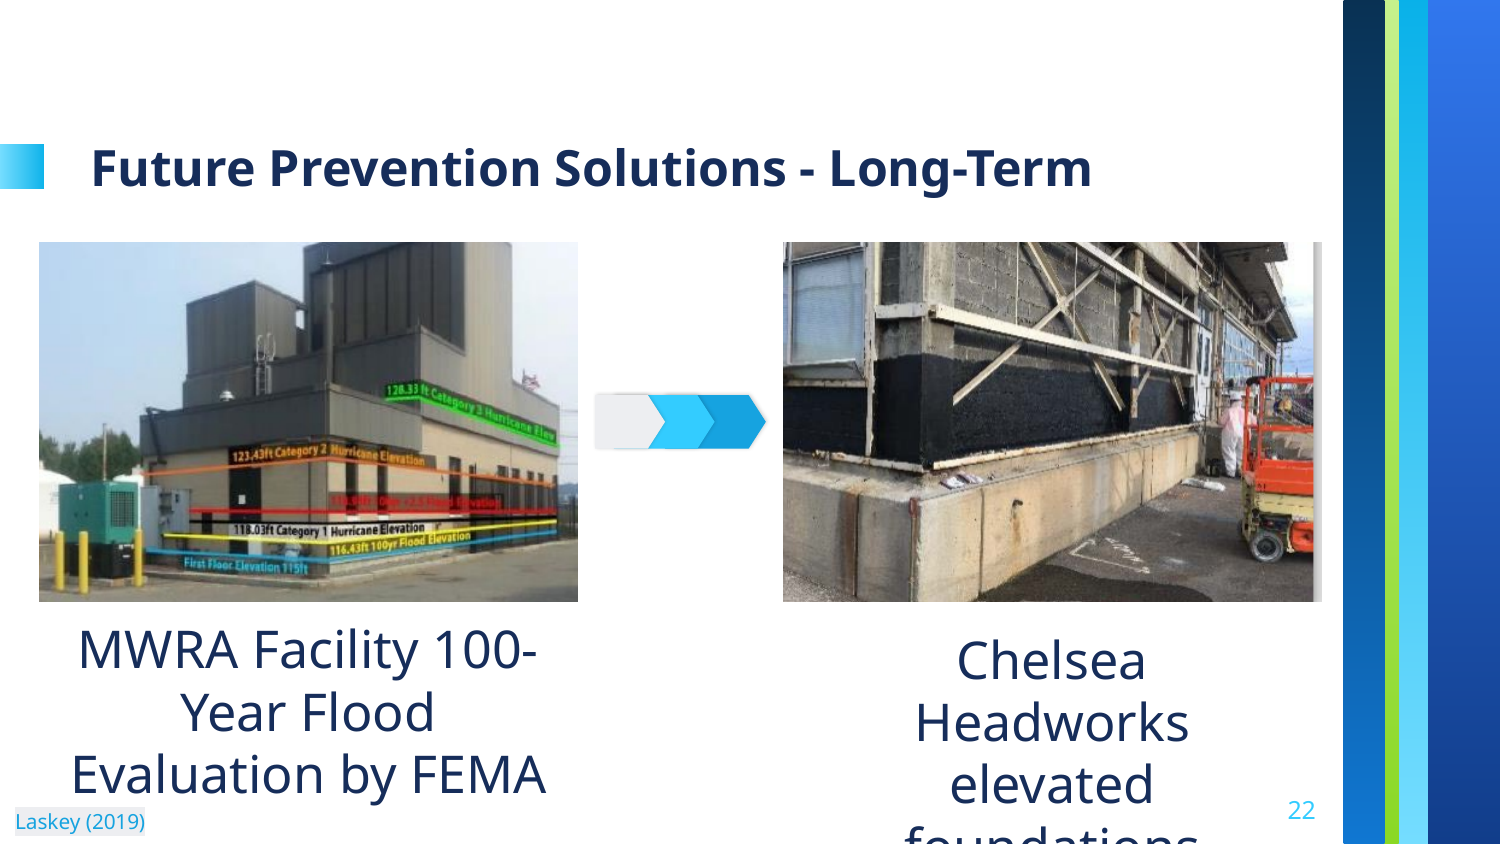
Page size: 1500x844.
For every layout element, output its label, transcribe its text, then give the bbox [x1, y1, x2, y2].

picture [782, 241, 1323, 602]
text_box [595, 395, 666, 449]
text_box [652, 395, 715, 449]
text_box [703, 395, 766, 449]
slide_number ‹#› [1299, 779, 1332, 844]
picture [38, 241, 579, 602]
title Future Prevention Solutions - Long-Term [75, 92, 1143, 212]
text_box Chelsea Headworks elevated foundations [806, 611, 1299, 844]
text_box Laskey (2019) [0, 796, 358, 844]
text_box MWRA Facility 100-Year Flood Evaluation by FEMA [39, 609, 578, 819]
